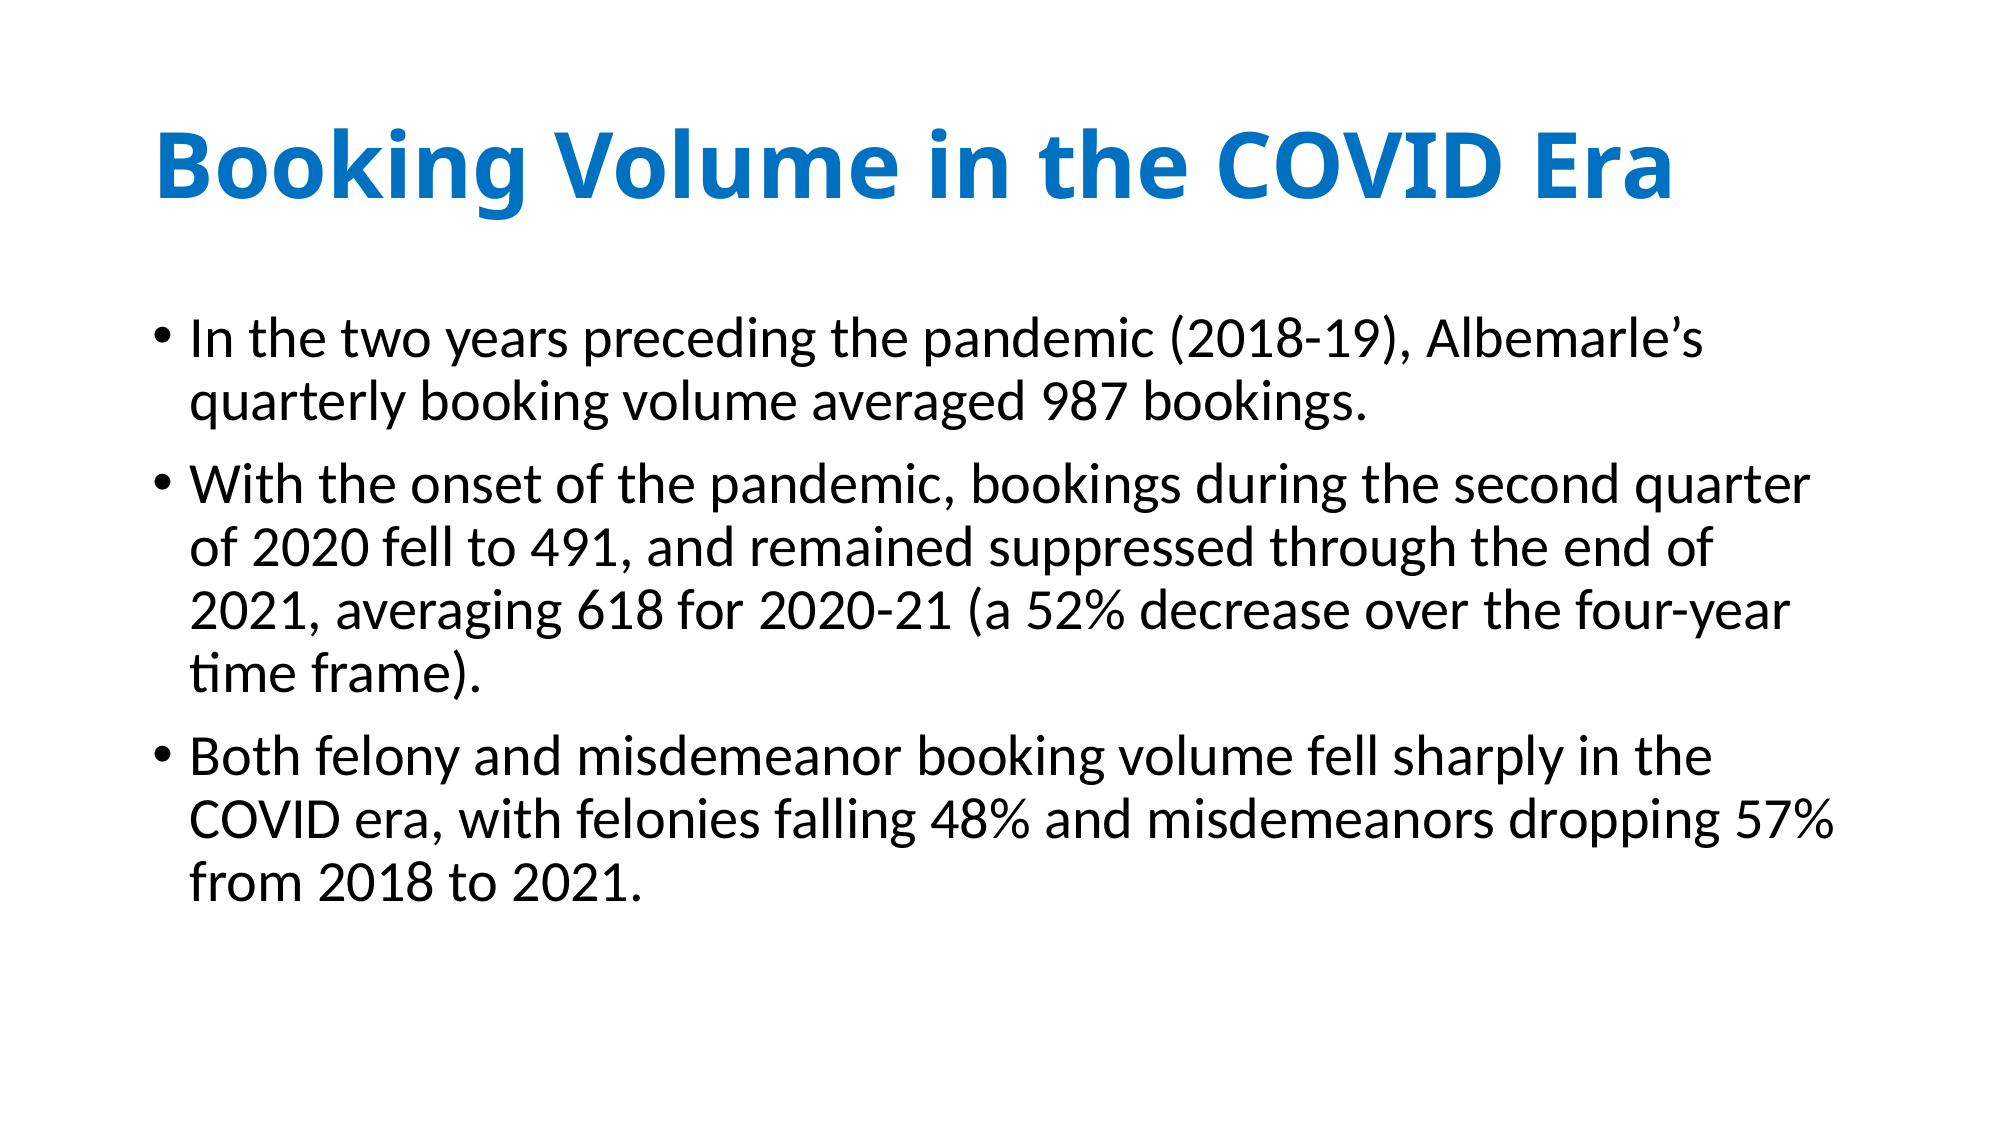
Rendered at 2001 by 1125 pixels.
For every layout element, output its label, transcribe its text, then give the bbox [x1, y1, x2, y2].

list In the two years preceding the pandemic (2018-19), Albemarle’s quarterly booking volume averaged 987 bookings. With the onset of the pandemic, bookings during the second quarter of 2020 fell to 491, and remained suppressed through the end of 2021, averaging 618 for 2020-21 (a 52% decrease over the four-year time frame). Both felony and misdemeanor booking volume fell sharply in the COVID era, with felonies falling 48% and misdemeanors dropping 57% from 2018 to 2021. [137, 299, 1863, 1014]
title Booking Volume in the COVID Era [137, 59, 1863, 278]
